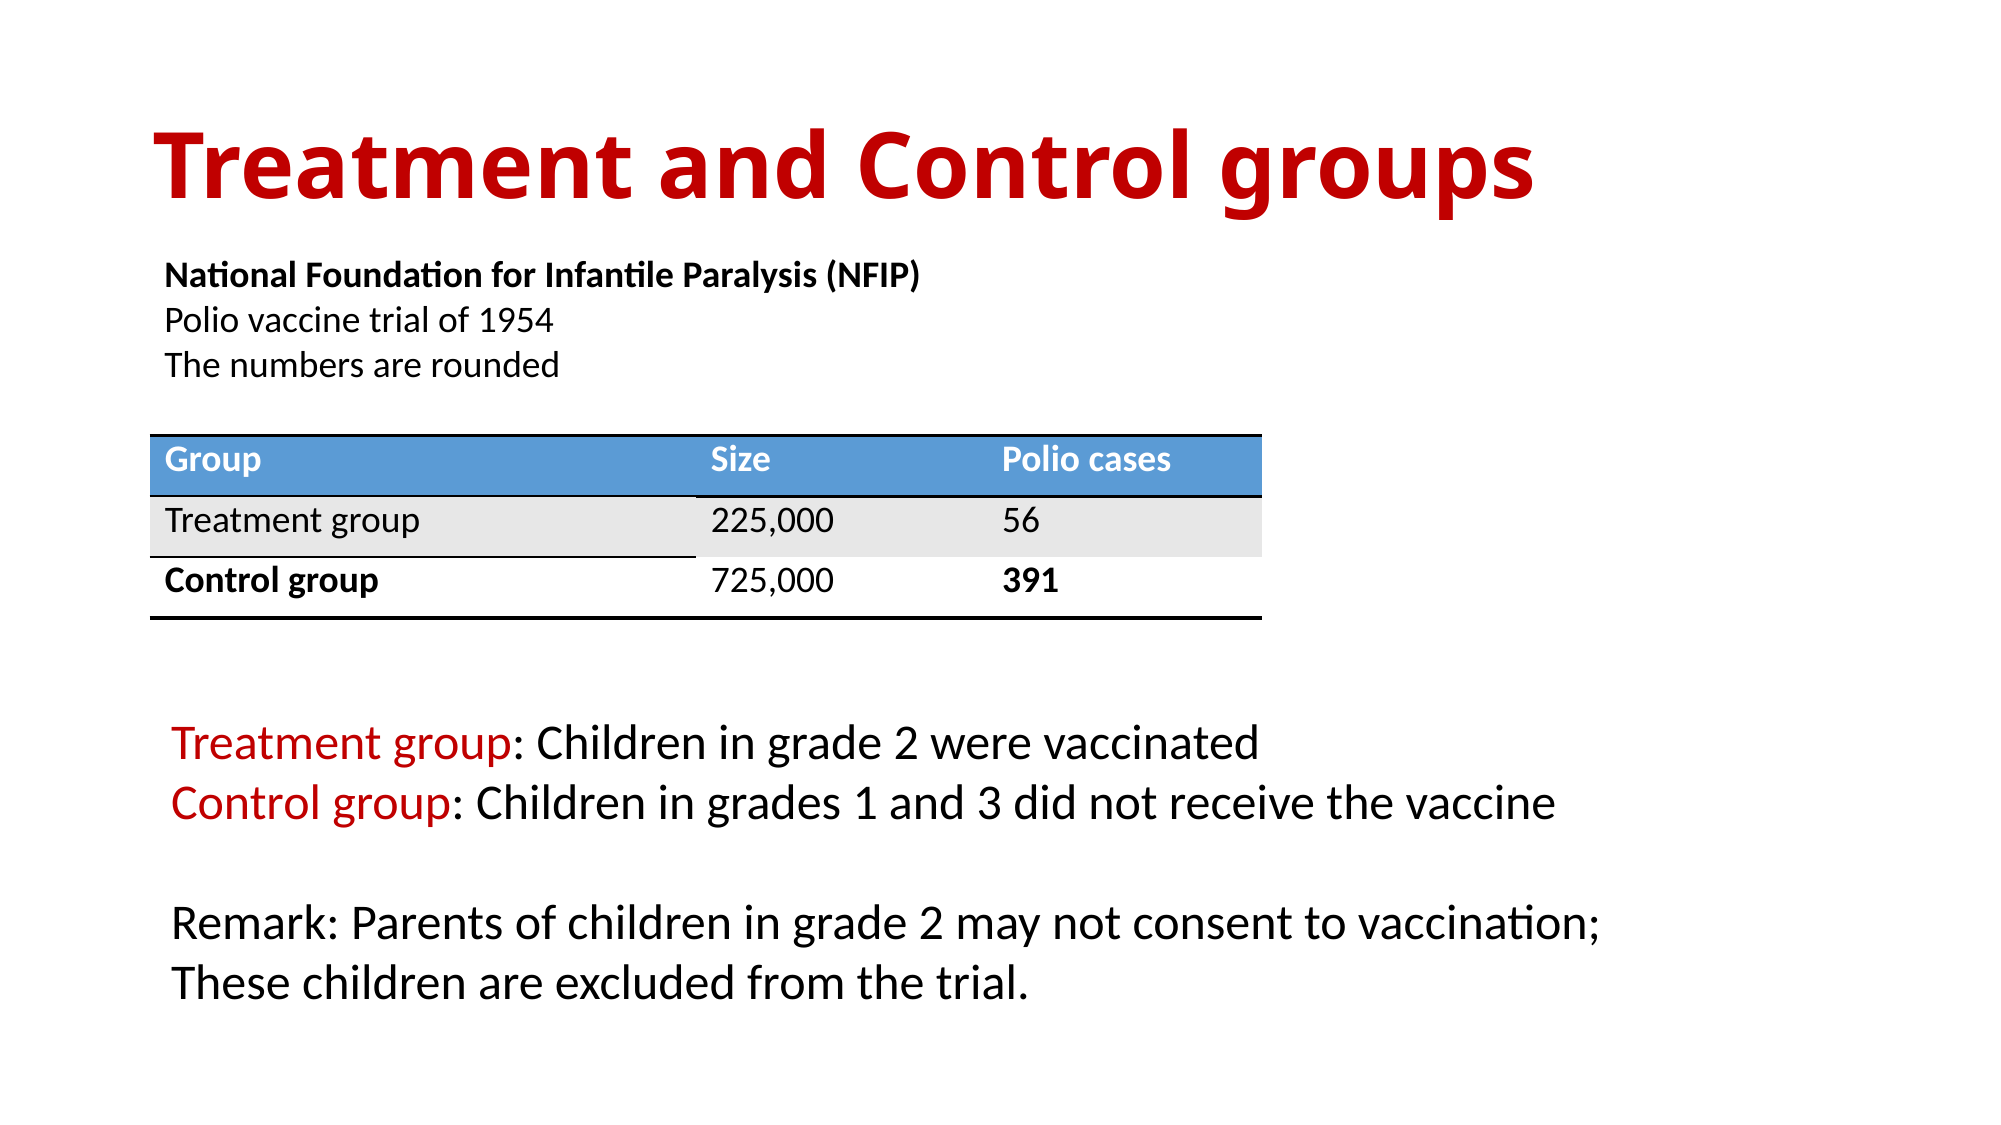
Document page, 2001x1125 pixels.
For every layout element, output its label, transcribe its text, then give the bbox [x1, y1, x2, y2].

table_cell Control group [150, 558, 696, 616]
table_cell 56 [987, 498, 1262, 557]
text_box Treatment group: Children in grade 2 were vaccinated Control group: Children in grades 1 and 3 did not receive the vaccine Remark: Parents of children in grade 2 may not consent to vaccination; These children are excluded from the trial. [156, 701, 1617, 1017]
title Treatment and Control groups [137, 59, 1863, 278]
table_header Group [150, 437, 696, 495]
table_header Polio cases [987, 437, 1262, 495]
table_cell 225,000 [696, 498, 987, 557]
table_cell Treatment group [150, 497, 696, 556]
table_cell 725,000 [696, 557, 987, 616]
table_cell 391 [987, 557, 1262, 616]
table_header Size [696, 437, 987, 495]
text_box National Foundation for Infantile Paralysis (NFIP) Polio vaccine trial of 1954 The numbers are rounded [149, 242, 1130, 393]
